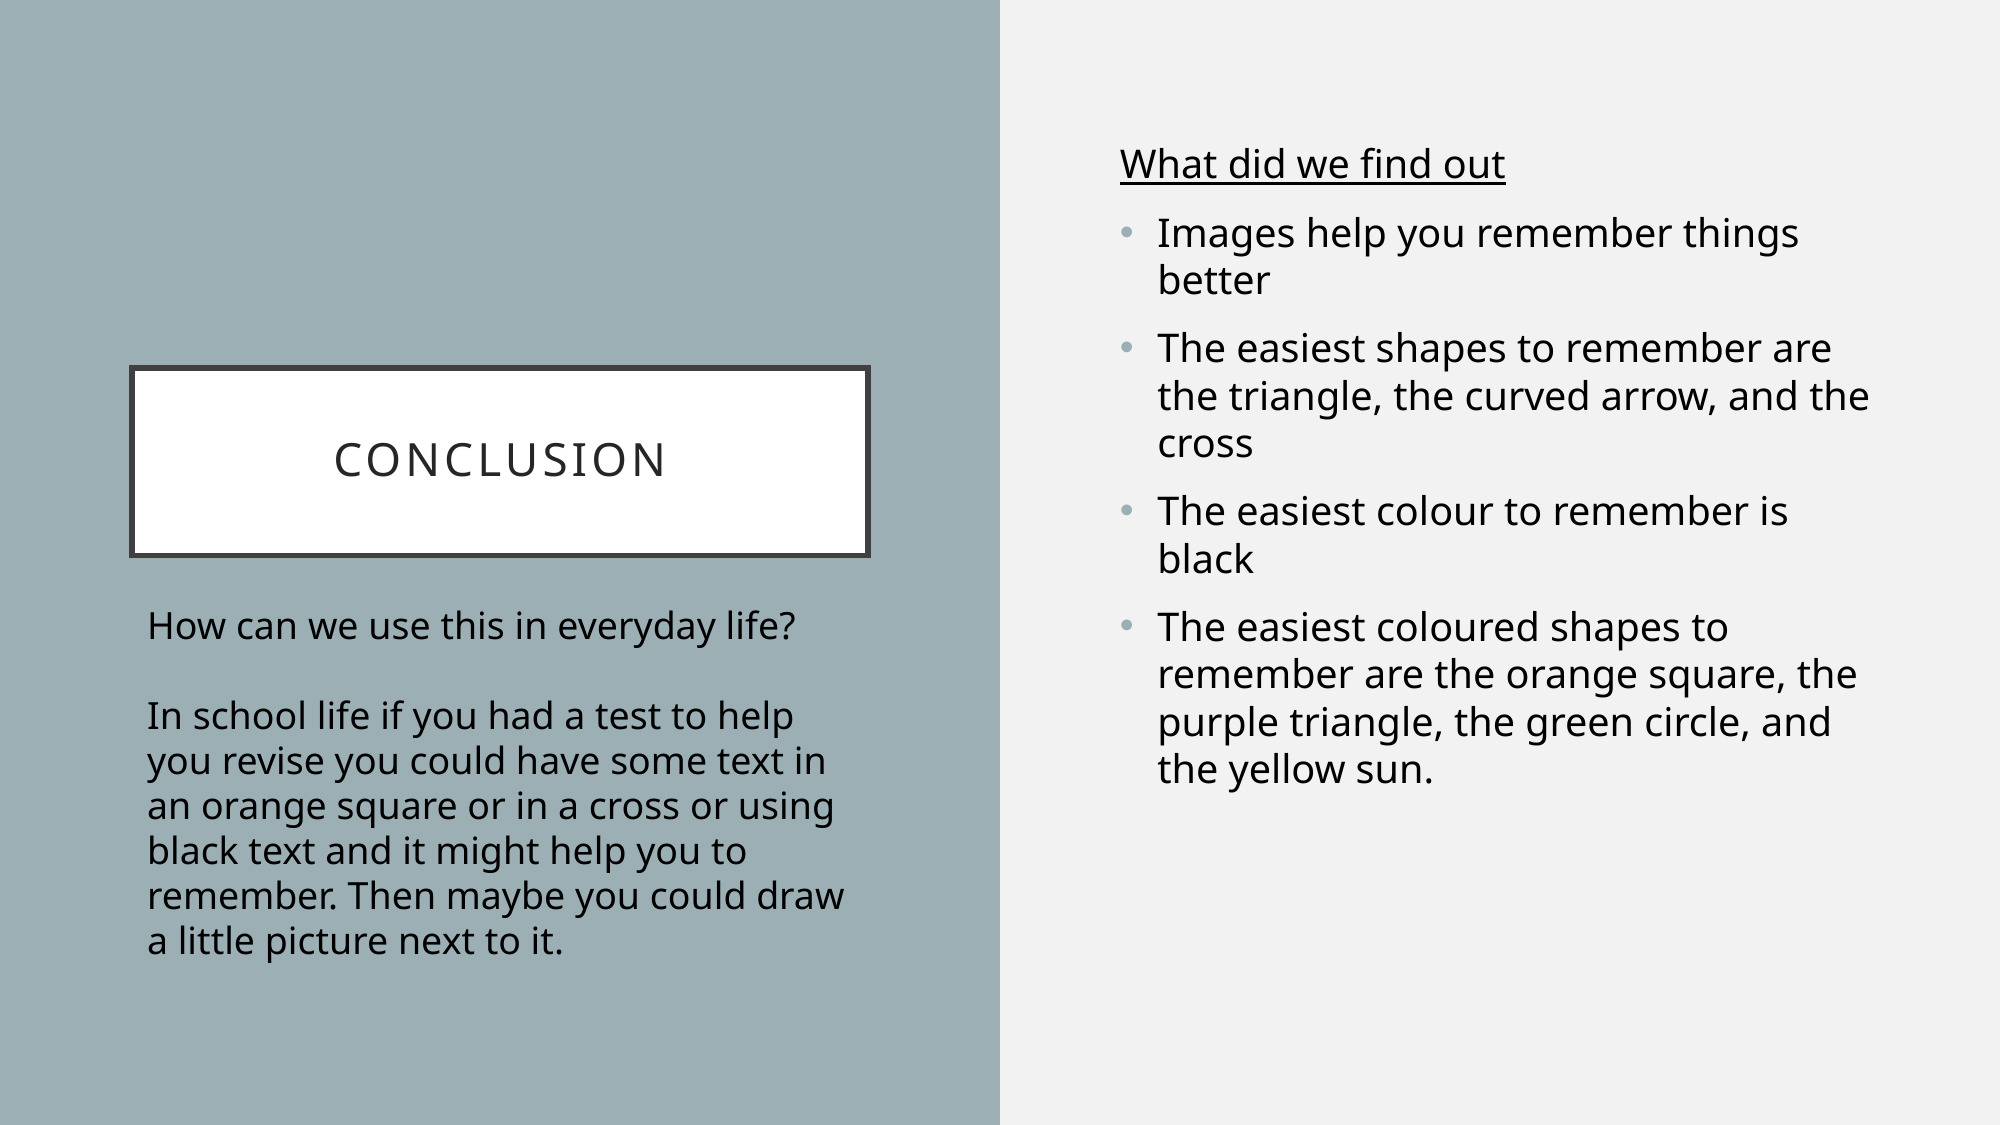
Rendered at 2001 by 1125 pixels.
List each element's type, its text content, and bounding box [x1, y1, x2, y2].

text_box How can we use this in everyday life? In school life if you had a test to help you revise you could have some text in an orange square or in a cross or using black text and it might help you to remember. Then maybe you could draw a little picture next to it. [132, 594, 868, 1015]
list What did we find out Images help you remember things better The easiest shapes to remember are the triangle, the curved arrow, and the cross The easiest colour to remember is black The easiest coloured shapes to remember are the orange square, the purple triangle, the green circle, and the yellow sun. [1104, 131, 1895, 993]
title conclusion [129, 365, 871, 558]
